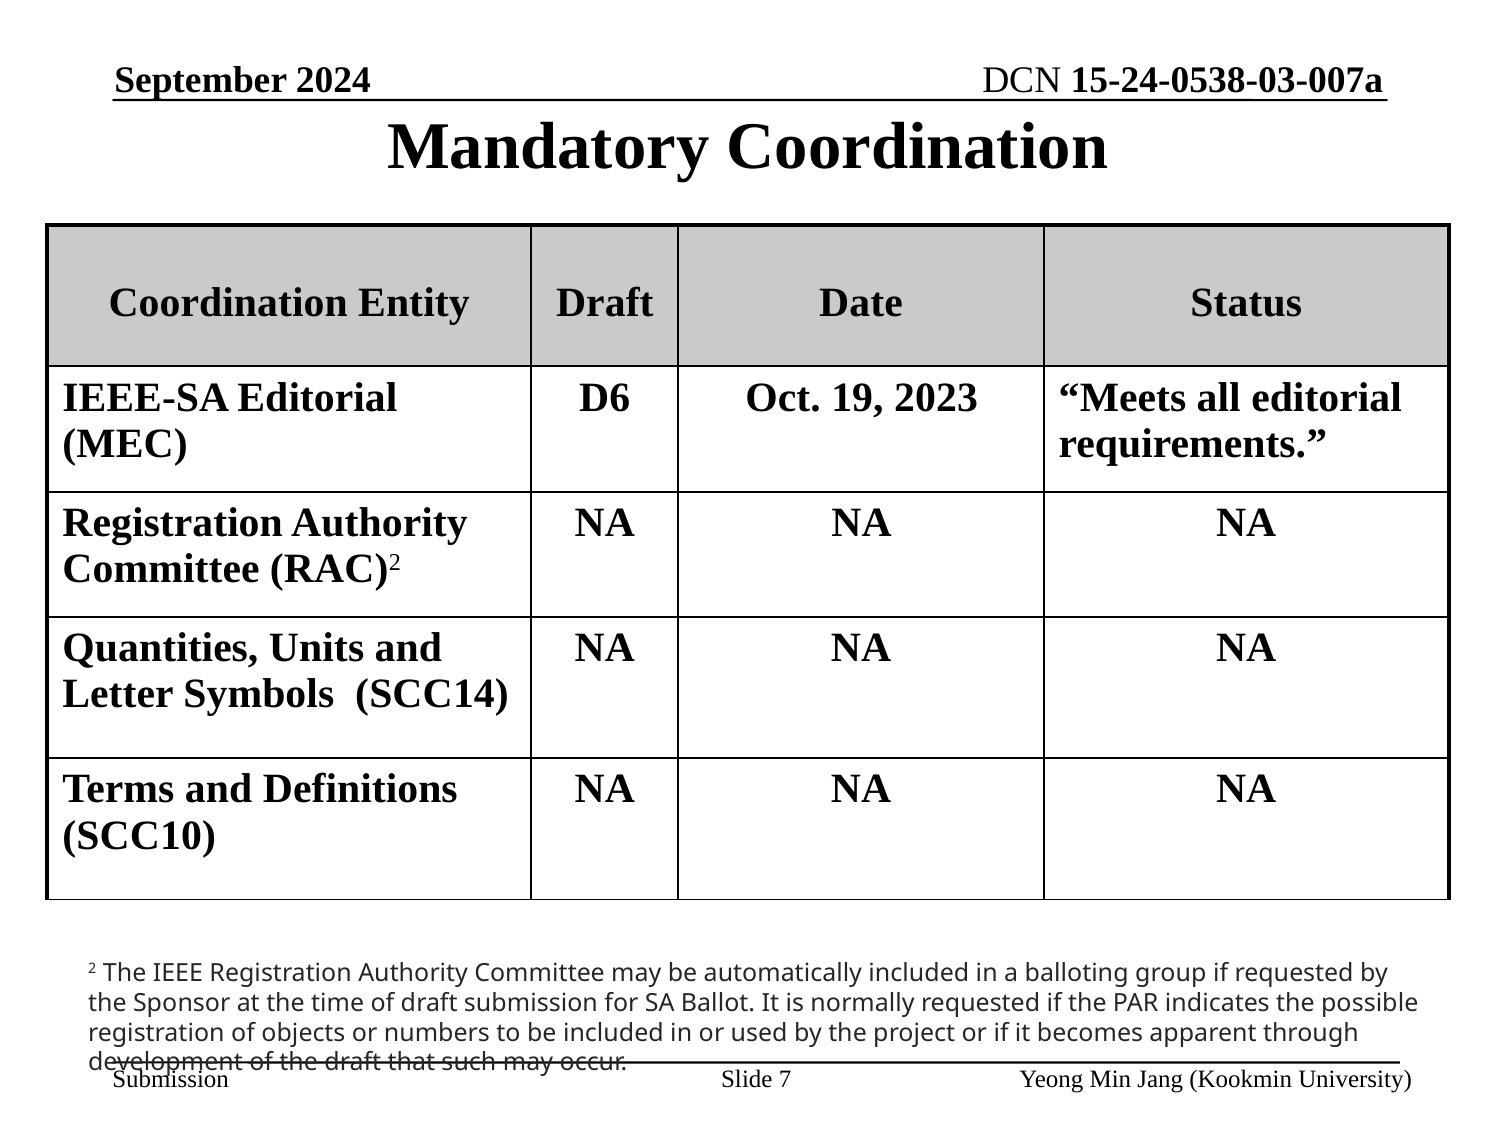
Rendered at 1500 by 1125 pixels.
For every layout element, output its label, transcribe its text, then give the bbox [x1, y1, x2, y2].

table_cell NA [679, 759, 1043, 899]
table_header Draft [532, 227, 677, 365]
table_cell NA [1045, 759, 1447, 899]
table_cell D6 [532, 367, 677, 491]
text_box 2 The IEEE Registration Authority Committee may be automatically included in a balloting group if requested by the Sponsor at the time of draft submission for SA Ballot. It is normally requested if the PAR indicates the possible registration of objects or numbers to be included in or used by the project or if it becomes apparent through development of the draft that such may occur. [73, 948, 1438, 1084]
table_header Status [1045, 227, 1447, 365]
table_cell IEEE-SA Editorial (MEC) [49, 367, 530, 491]
slide_number Slide 7 [712, 1084, 800, 1093]
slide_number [114, 54, 374, 101]
table_cell NA [1045, 493, 1447, 616]
table_cell Quantities, Units and Letter Symbols (SCC14) [49, 618, 530, 757]
table_header Coordination Entity [49, 227, 530, 365]
table_cell NA [532, 493, 677, 616]
table_cell Terms and Definitions (SCC10) [49, 759, 530, 899]
table_cell NA [532, 618, 677, 757]
table_cell NA [679, 618, 1043, 757]
title Mandatory Coordination [110, 54, 1386, 223]
table_cell NA [1045, 618, 1447, 757]
table_cell Registration Authority Committee (RAC)2 [49, 493, 530, 616]
table_cell “Meets all editorial requirements.” [1045, 367, 1447, 491]
footer Yeong Min Jang (Kookmin University) [1014, 1061, 1413, 1093]
table_cell NA [532, 759, 677, 899]
table_cell NA [679, 493, 1043, 616]
table_header Date [679, 227, 1043, 365]
table_cell Oct. 19, 2023 [679, 367, 1043, 491]
